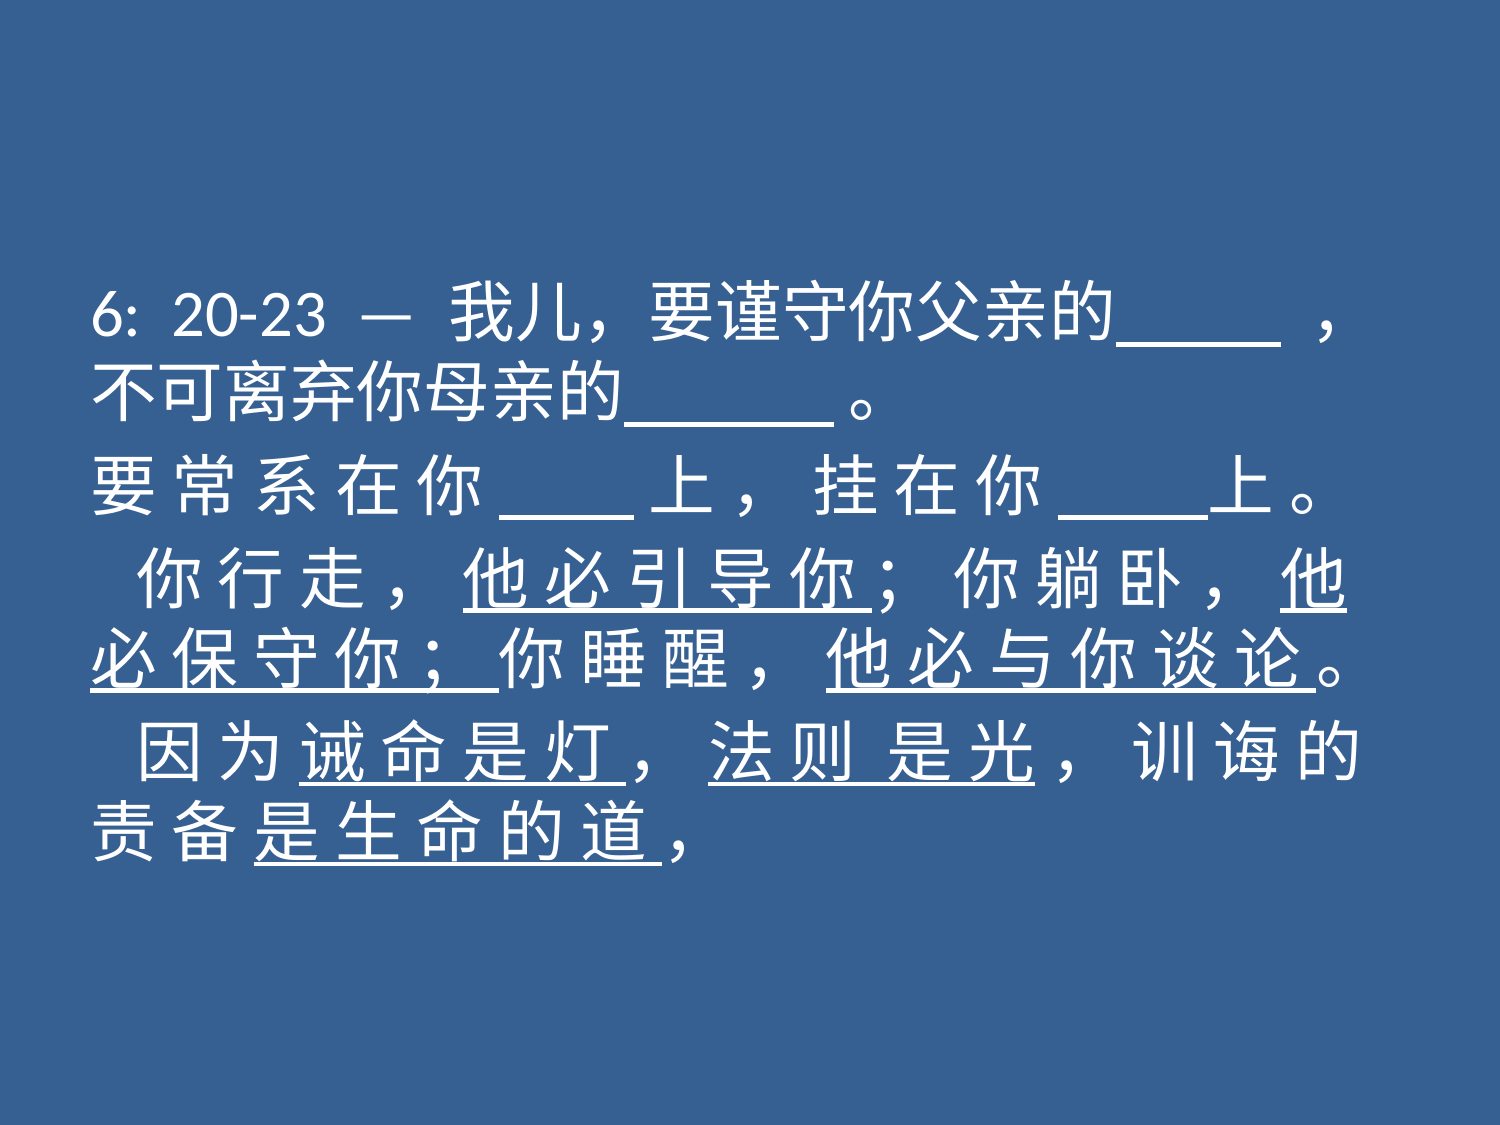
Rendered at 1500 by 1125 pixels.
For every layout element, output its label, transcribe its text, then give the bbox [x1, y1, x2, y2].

list 6: 20-23 — 我儿，要谨守你父亲的 ，不可离弃你母亲的 。 要 常 系 在 你 上 ， 挂 在 你 上 。 你 行 走 ， 他 必 引 导 你 ； 你 躺 卧 ， 他 必 保 守 你 ； 你 睡 醒 ， 他 必 与 你 谈 论 。 因 为 诫 命 是 灯 ， 法 则 是 光 ， 训 诲 的 责 备 是 生 命 的 道 ， [75, 262, 1425, 1005]
